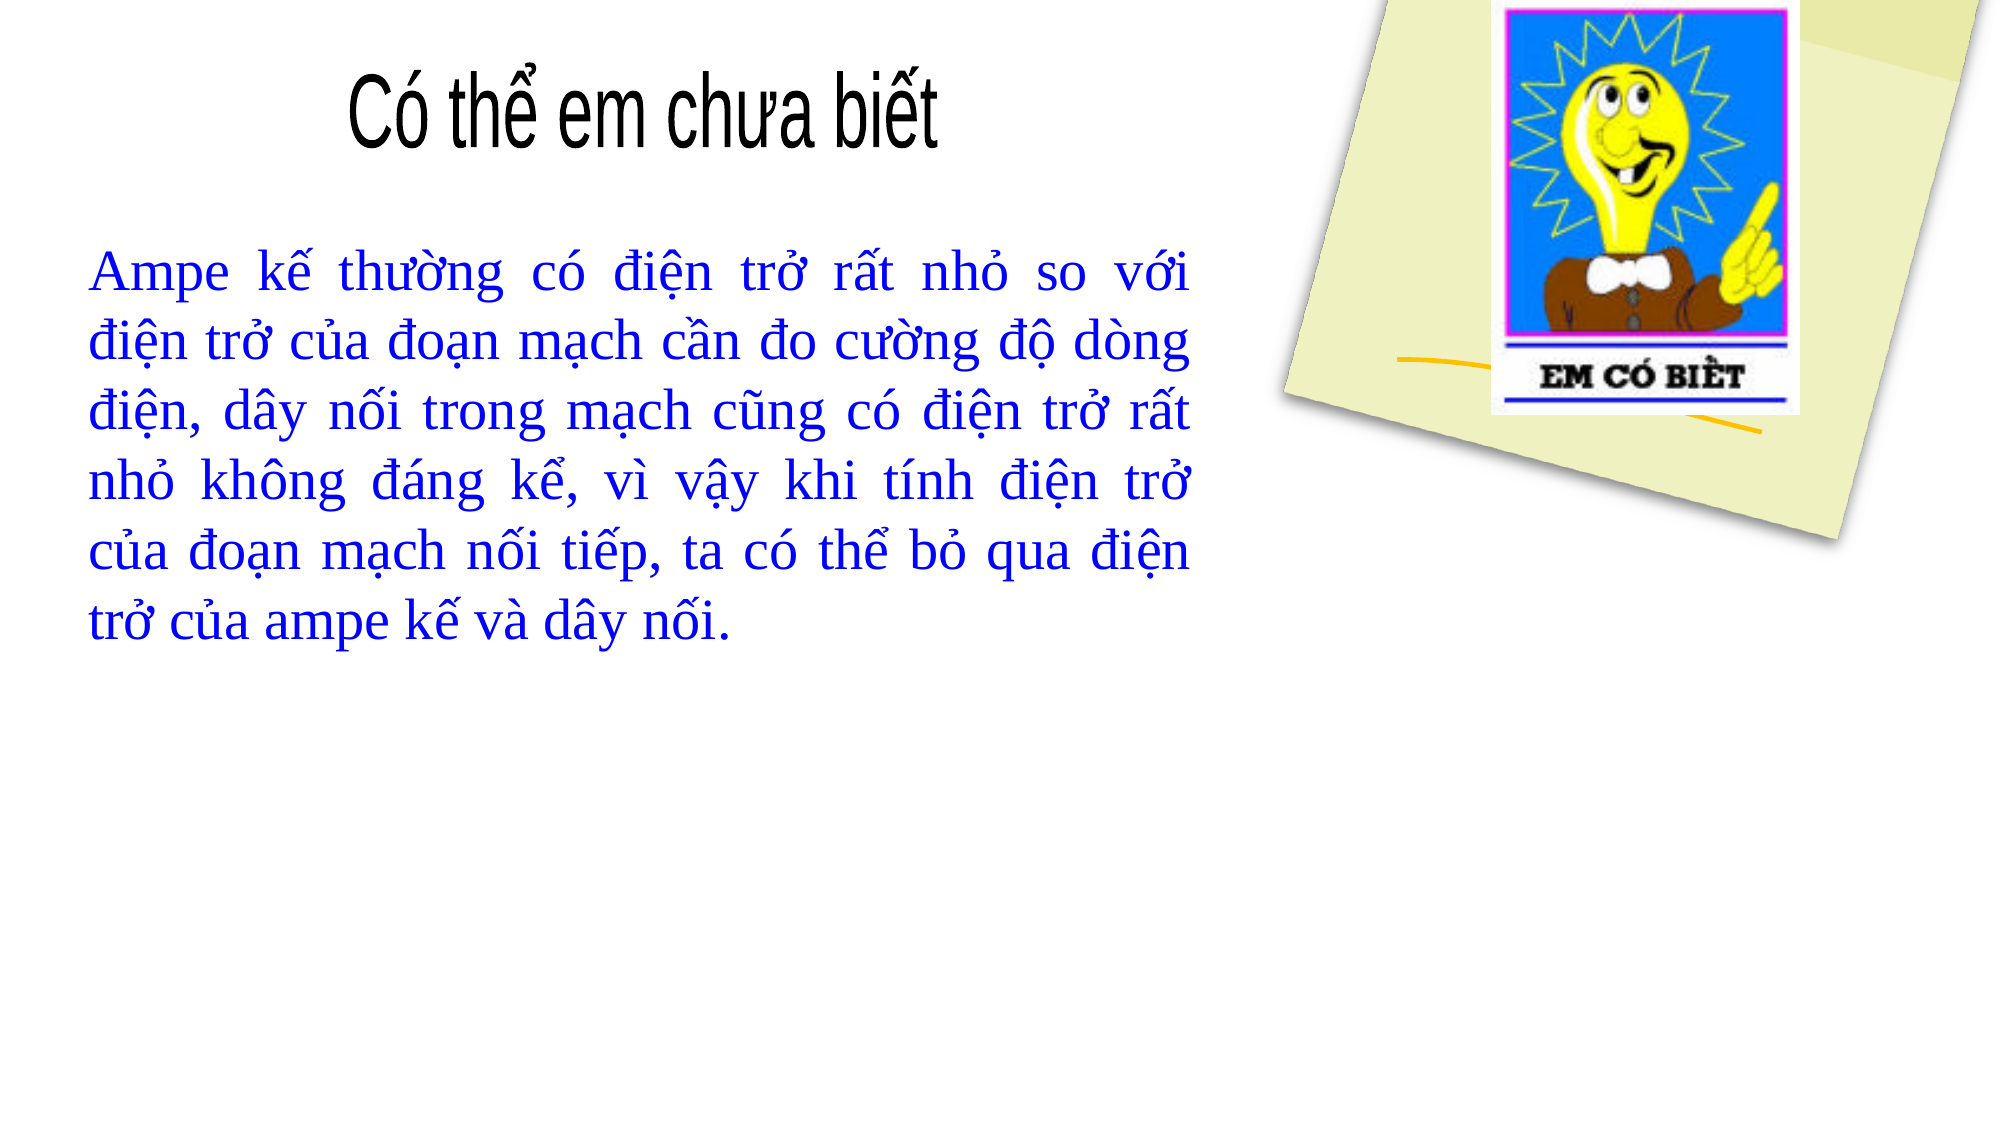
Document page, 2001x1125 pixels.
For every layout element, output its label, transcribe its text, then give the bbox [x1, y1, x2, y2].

text_box Ampe kế thường có điện trở rất nhỏ so với điện trở của đoạn mạch cần đo cường độ dòng điện, dây nối trong mạch cũng có điện trở rất nhỏ không đáng kể, vì vậy khi tính điện trở của đoạn mạch nối tiếp, ta có thể bỏ qua điện trở của ampe kế và dây nối. [73, 224, 1207, 659]
text_box [1397, 359, 1491, 379]
picture [1250, 0, 2001, 574]
text_box [1675, 415, 1762, 433]
